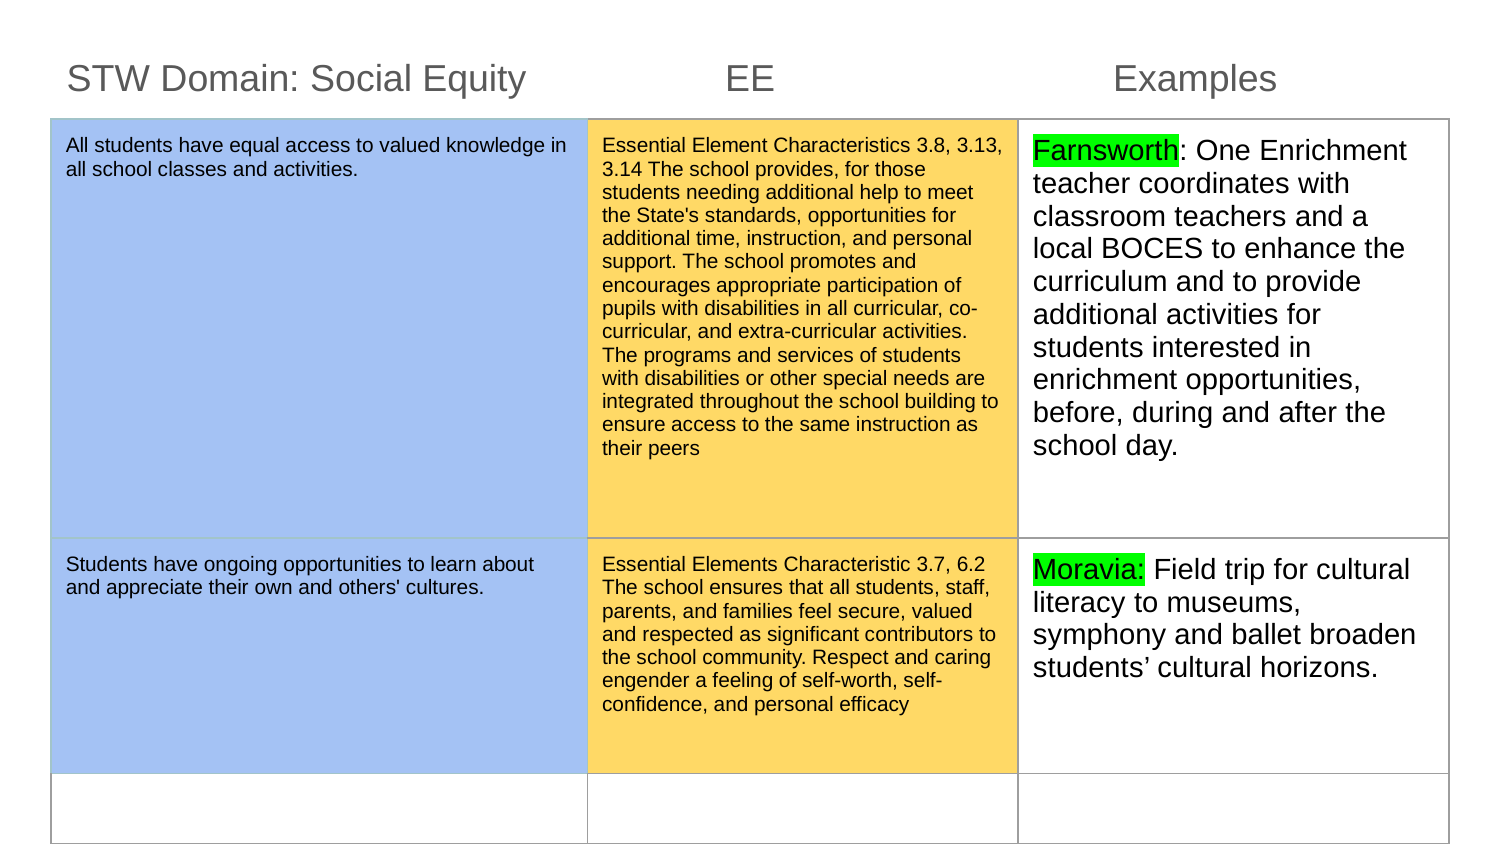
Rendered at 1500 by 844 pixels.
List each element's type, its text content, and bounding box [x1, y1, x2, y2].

table_cell [588, 774, 1017, 843]
table_header Farnsworth: One Enrichment teacher coordinates with classroom teachers and a local BOCES to enhance the curriculum and to provide additional activities for students interested in enrichment opportunities, before, during and after the school day. [1019, 120, 1448, 537]
table_header Essential Element Characteristics 3.8, 3.13, 3.14 The school provides, for those students needing additional help to meet the State's standards, opportunities for additional time, instruction, and personal support. The school promotes and encourages appropriate participation of pupils with disabilities in all curricular, co-curricular, and extra-curricular activities. The programs and services of students with disabilities or other special needs are integrated throughout the school building to ensure access to the same instruction as their peers [588, 120, 1017, 537]
table_cell [52, 774, 587, 843]
table_cell Moravia: Field trip for cultural literacy to museums, symphony and ballet broaden students’ cultural horizons. [1019, 539, 1448, 773]
text_box STW Domain: Social Equity EE Examples [51, 31, 1443, 102]
table_cell Essential Elements Characteristic 3.7, 6.2 The school ensures that all students, staff, parents, and families feel secure, valued and respected as significant contributors to the school community. Respect and caring engender a feeling of self-worth, self-confidence, and personal efficacy [588, 539, 1017, 773]
table_cell [1019, 774, 1448, 843]
table_cell Students have ongoing opportunities to learn about and appreciate their own and others' cultures. [52, 539, 587, 773]
table_header All students have equal access to valued knowledge in all school classes and activities. [52, 120, 587, 537]
